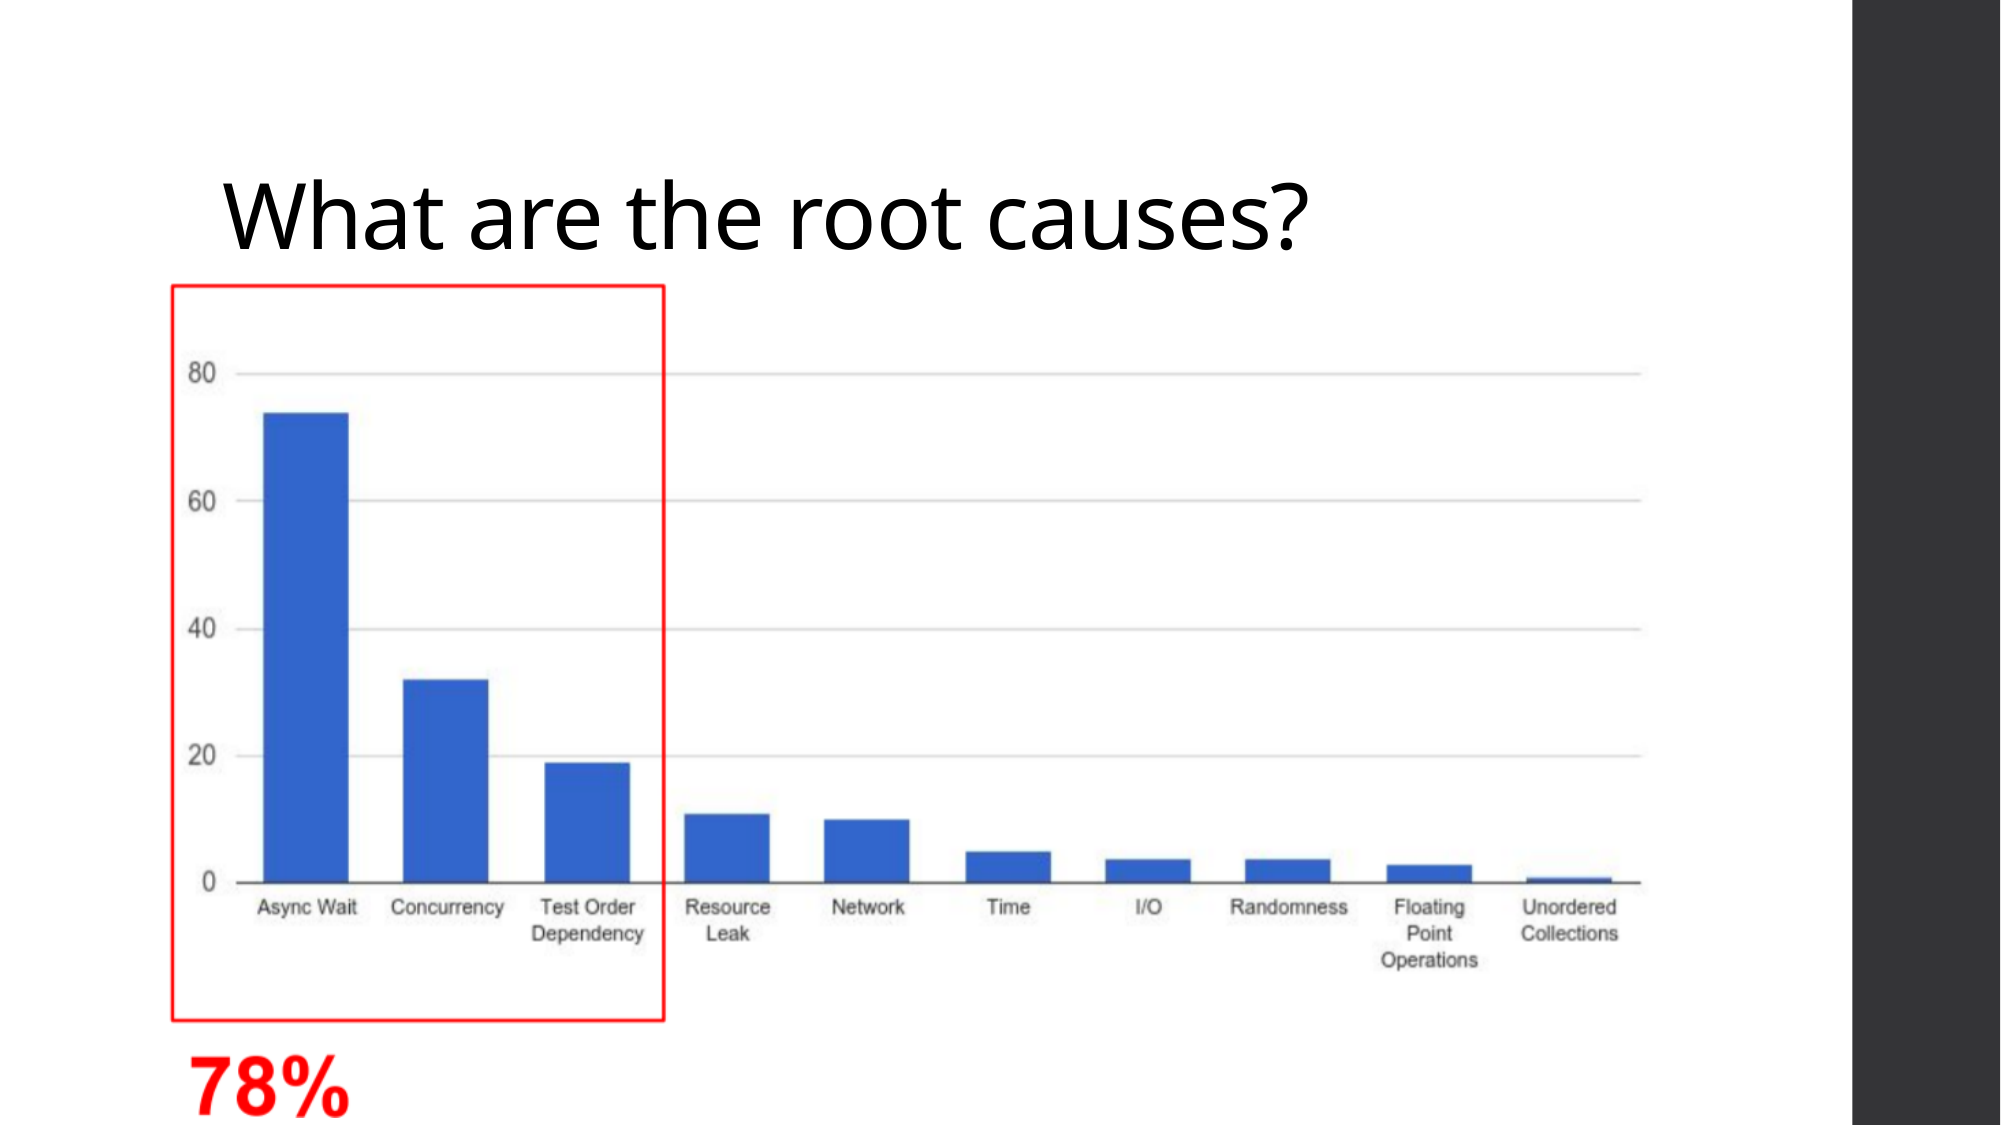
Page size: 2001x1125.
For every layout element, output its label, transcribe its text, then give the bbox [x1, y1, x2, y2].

picture [155, 277, 1673, 1118]
title What are the root causes? [206, 60, 1797, 278]
